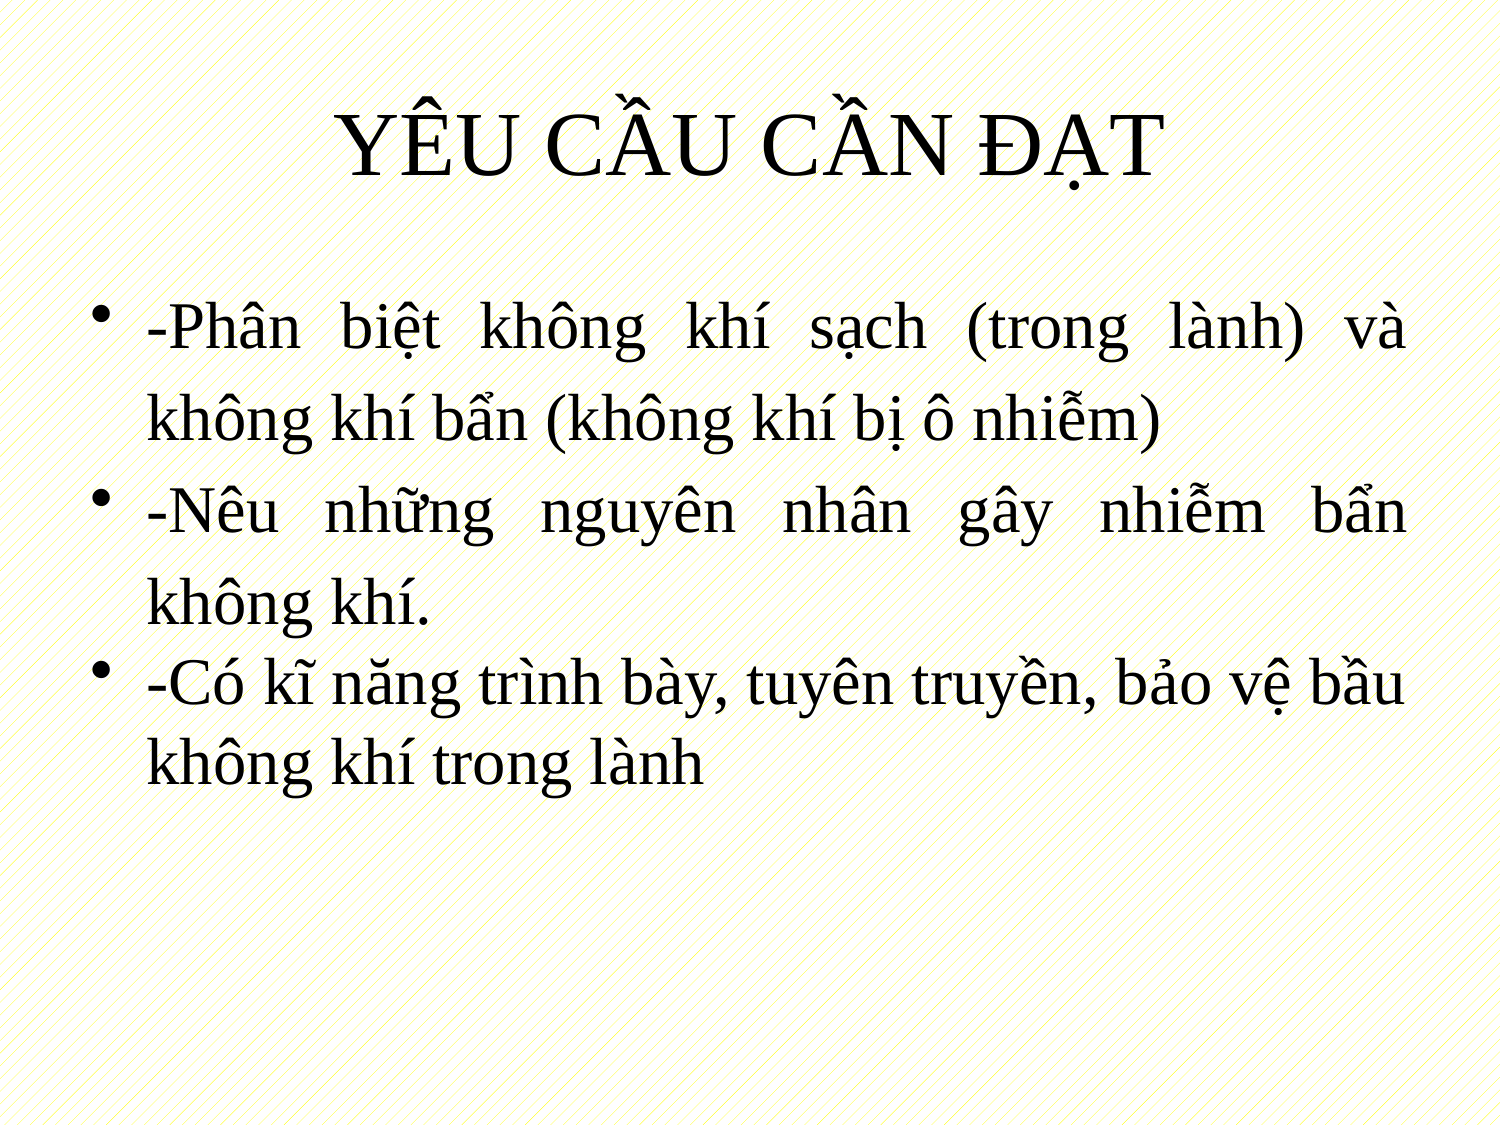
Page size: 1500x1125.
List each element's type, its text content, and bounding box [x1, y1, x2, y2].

title YÊU CẦU CẦN ĐẠT [75, 45, 1425, 233]
list -Phân biệt không khí sạch (trong lành) và không khí bẩn (không khí bị ô nhiễm) -Nêu những nguyên nhân gây nhiễm bẩn không khí. -Có kĩ năng trình bày, tuyên truyền, bảo vệ bầu không khí trong lành [75, 262, 1425, 1005]
